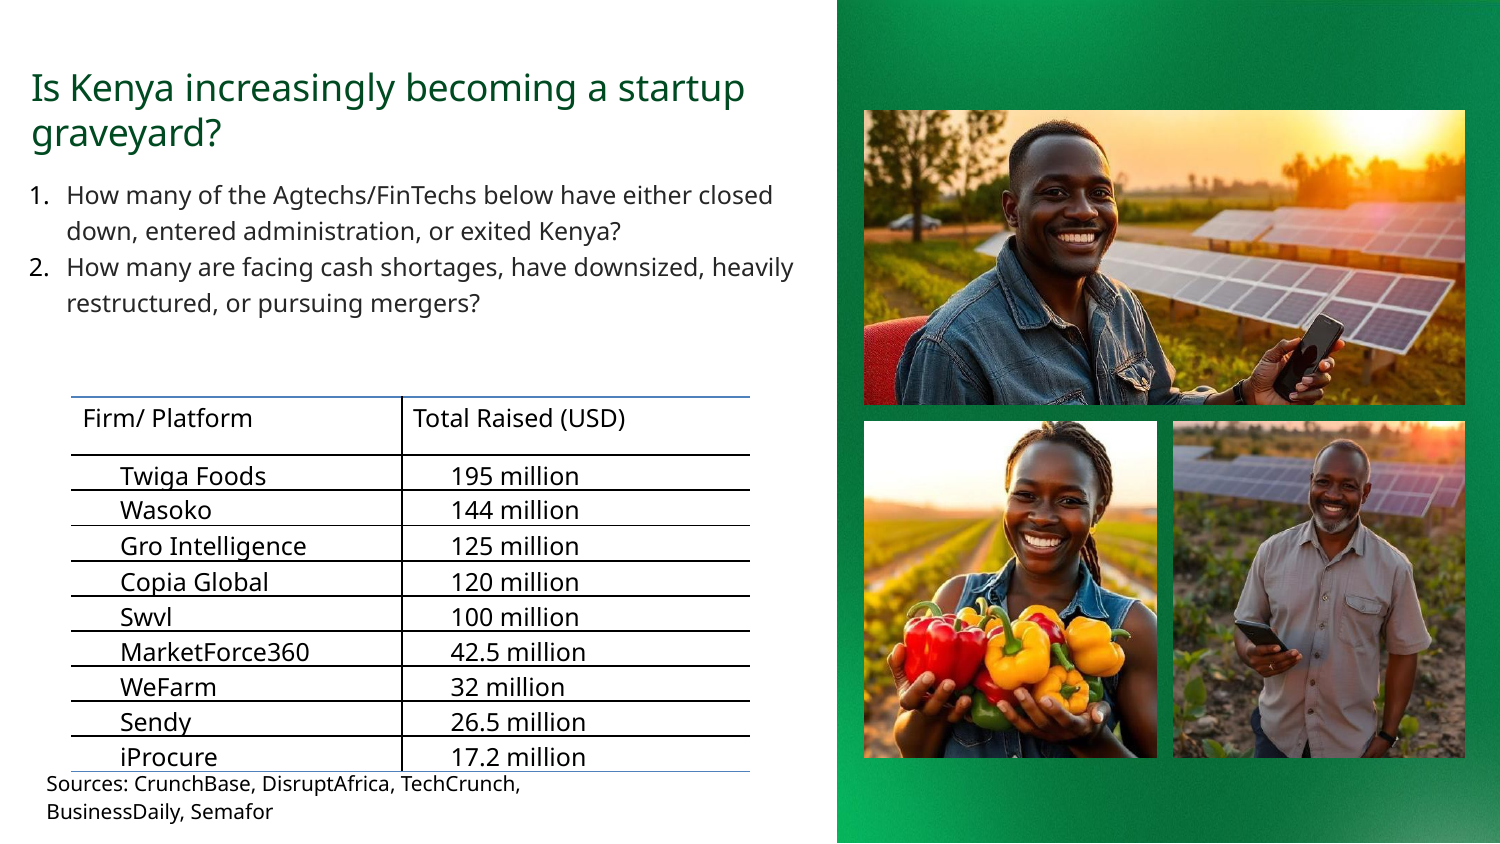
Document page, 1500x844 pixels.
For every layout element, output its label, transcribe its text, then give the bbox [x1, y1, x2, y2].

table_cell Copia Global [71, 562, 401, 595]
table_cell 144 million [403, 491, 750, 525]
title Is Kenya increasingly becoming a startup graveyard? [28, 61, 831, 205]
table_cell 195 million [403, 456, 750, 489]
table_cell 125 million [403, 526, 750, 560]
table_cell 26.5 million [403, 702, 750, 735]
table_cell WeFarm [71, 667, 401, 700]
table_cell 42.5 million [403, 632, 750, 665]
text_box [837, 0, 1500, 843]
table_cell Twiga Foods [71, 456, 401, 489]
table_header Total Raised (USD) [403, 398, 750, 454]
table_cell MarketForce360 [71, 632, 401, 665]
table_cell Gro Intelligence [71, 526, 401, 560]
text_box Sources: CrunchBase, DisruptAfrica, TechCrunch, BusinessDaily, Semafor [46, 766, 629, 824]
table_cell 17.2 million [403, 737, 750, 771]
table_cell 100 million [403, 597, 750, 630]
table_header Firm/ Platform [71, 398, 401, 454]
table_cell Swvl [71, 597, 401, 630]
table_cell iProcure [71, 737, 401, 771]
table_cell 32 million [403, 667, 750, 700]
table_cell Sendy [71, 702, 401, 735]
table_cell Wasoko [71, 491, 401, 525]
text_box How many of the Agtechs/FinTechs below have either closed down, entered administration, or exited Kenya? How many are facing cash shortages, have downsized, heavily restructured, or pursuing mergers? [28, 171, 803, 318]
table_cell 120 million [403, 562, 750, 595]
